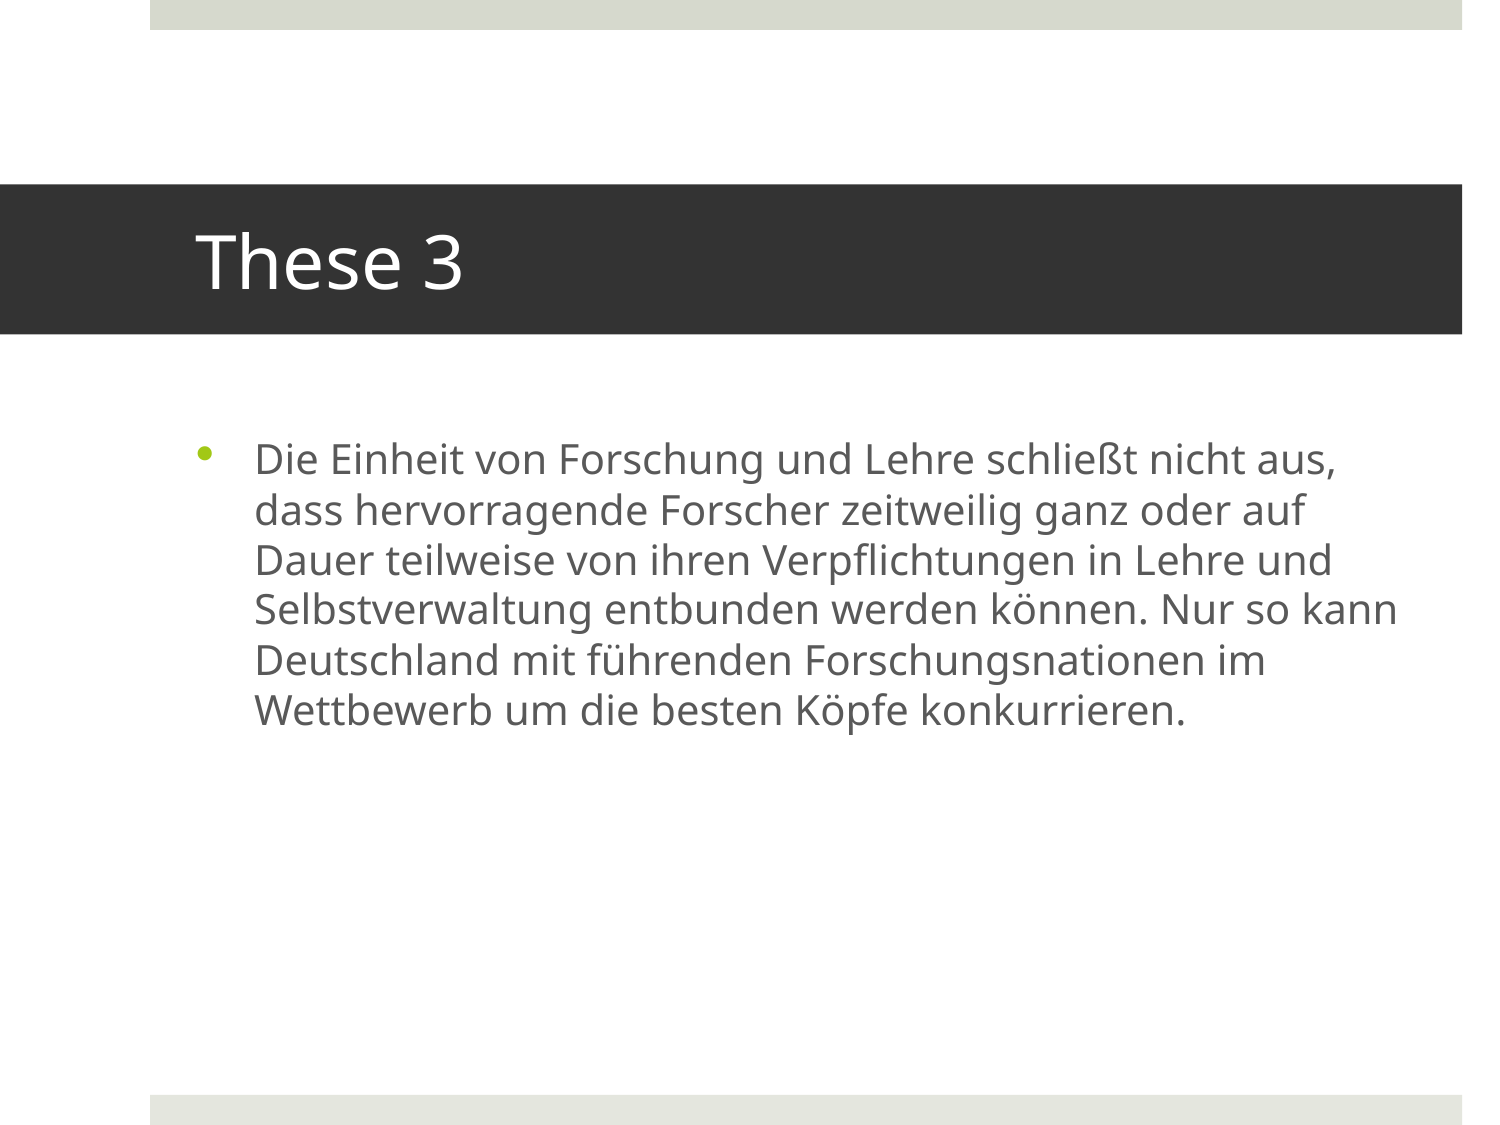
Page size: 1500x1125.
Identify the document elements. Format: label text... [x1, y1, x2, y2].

title These 3 [0, 184, 1463, 335]
list Die Einheit von Forschung und Lehre schließt nicht aus, dass hervorragende Forscher zeitweilig ganz oder auf Dauer teilweise von ihren Verpflichtungen in Lehre und Selbstverwaltung entbunden werden können. Nur so kann Deutschland mit führenden Forschungsnationen im Wettbewerb um die besten Köpfe konkurrieren. [182, 425, 1432, 1028]
